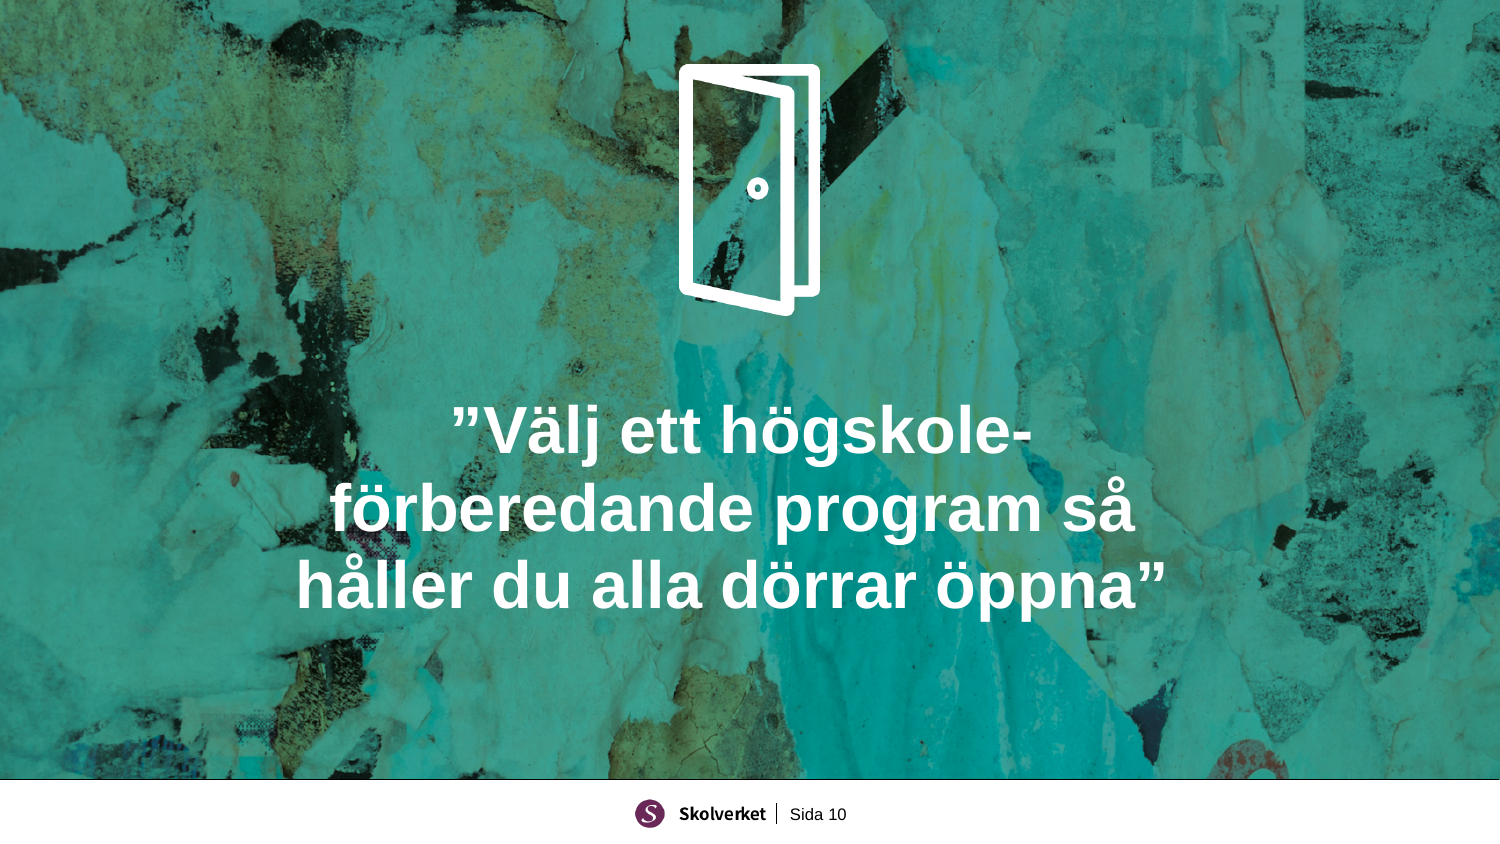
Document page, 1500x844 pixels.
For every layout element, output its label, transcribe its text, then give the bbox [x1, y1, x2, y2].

picture [635, 799, 766, 828]
picture [0, 755, 1500, 780]
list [679, 64, 820, 316]
picture [0, 0, 1500, 381]
title ”Välj ett högskole- förberedande program så håller du alla dörrar öppna” [0, 381, 1500, 755]
